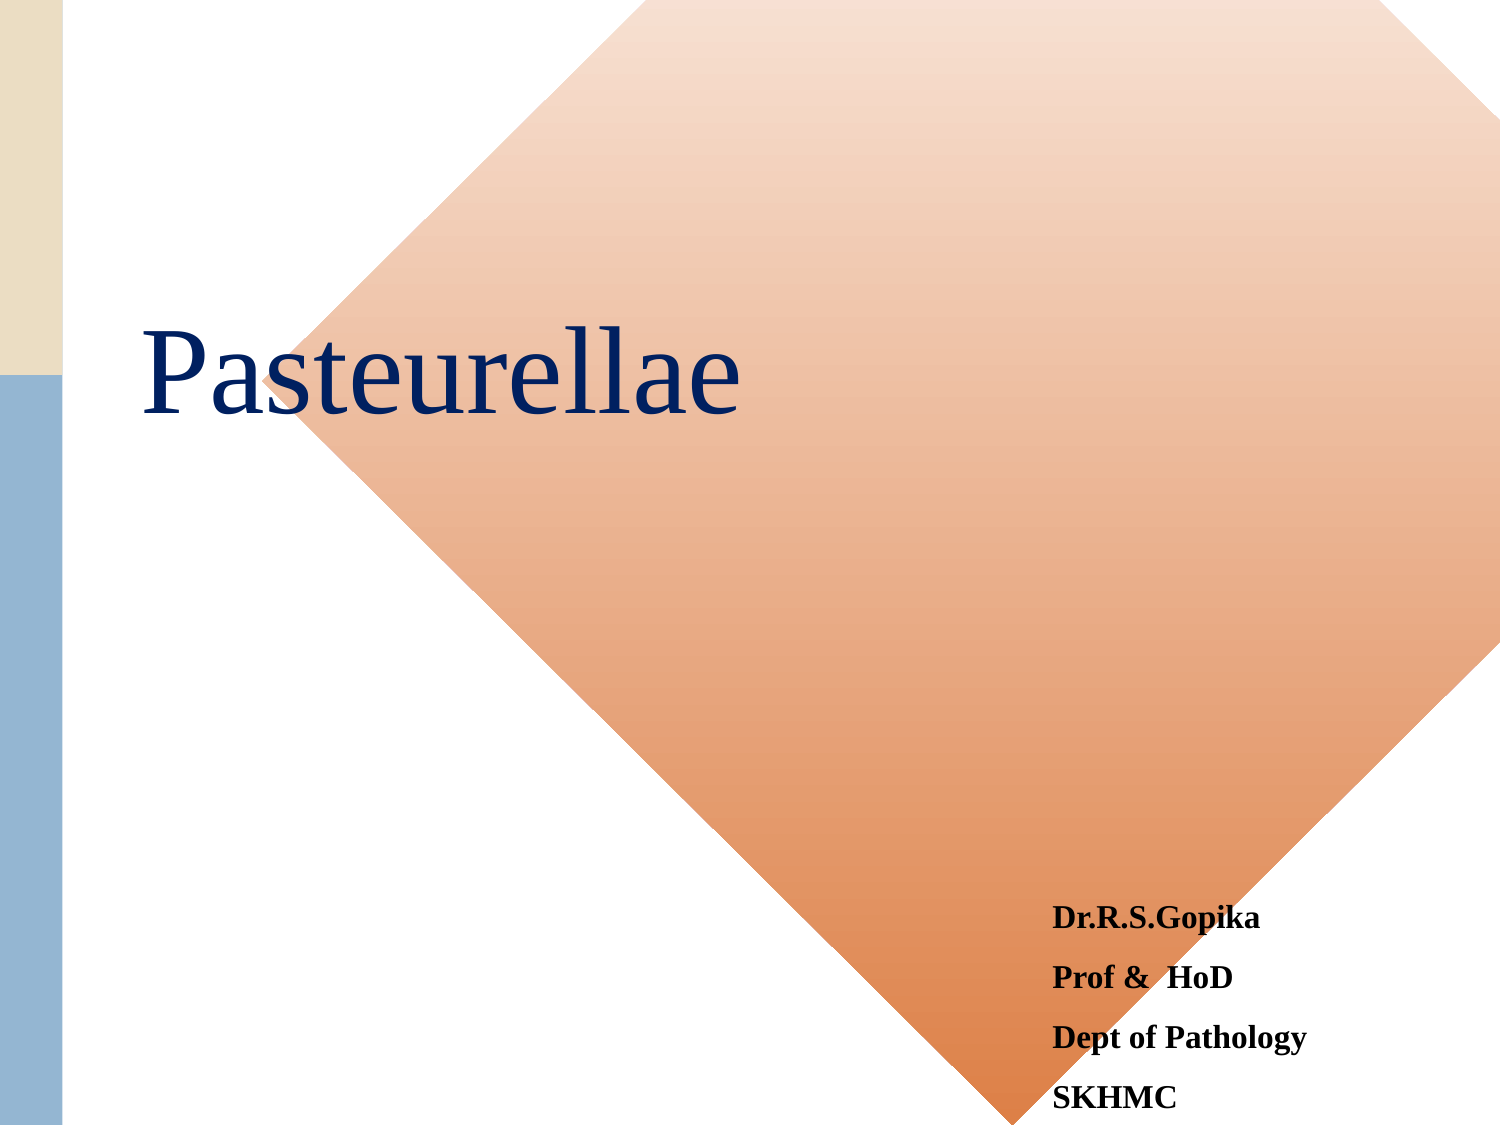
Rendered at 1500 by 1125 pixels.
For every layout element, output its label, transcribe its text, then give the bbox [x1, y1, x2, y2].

subtitle Dr.R.S.Gopika Prof & HoD Dept of Pathology SKHMC [1037, 887, 1500, 1013]
title Pasteurellae [125, 224, 1475, 525]
